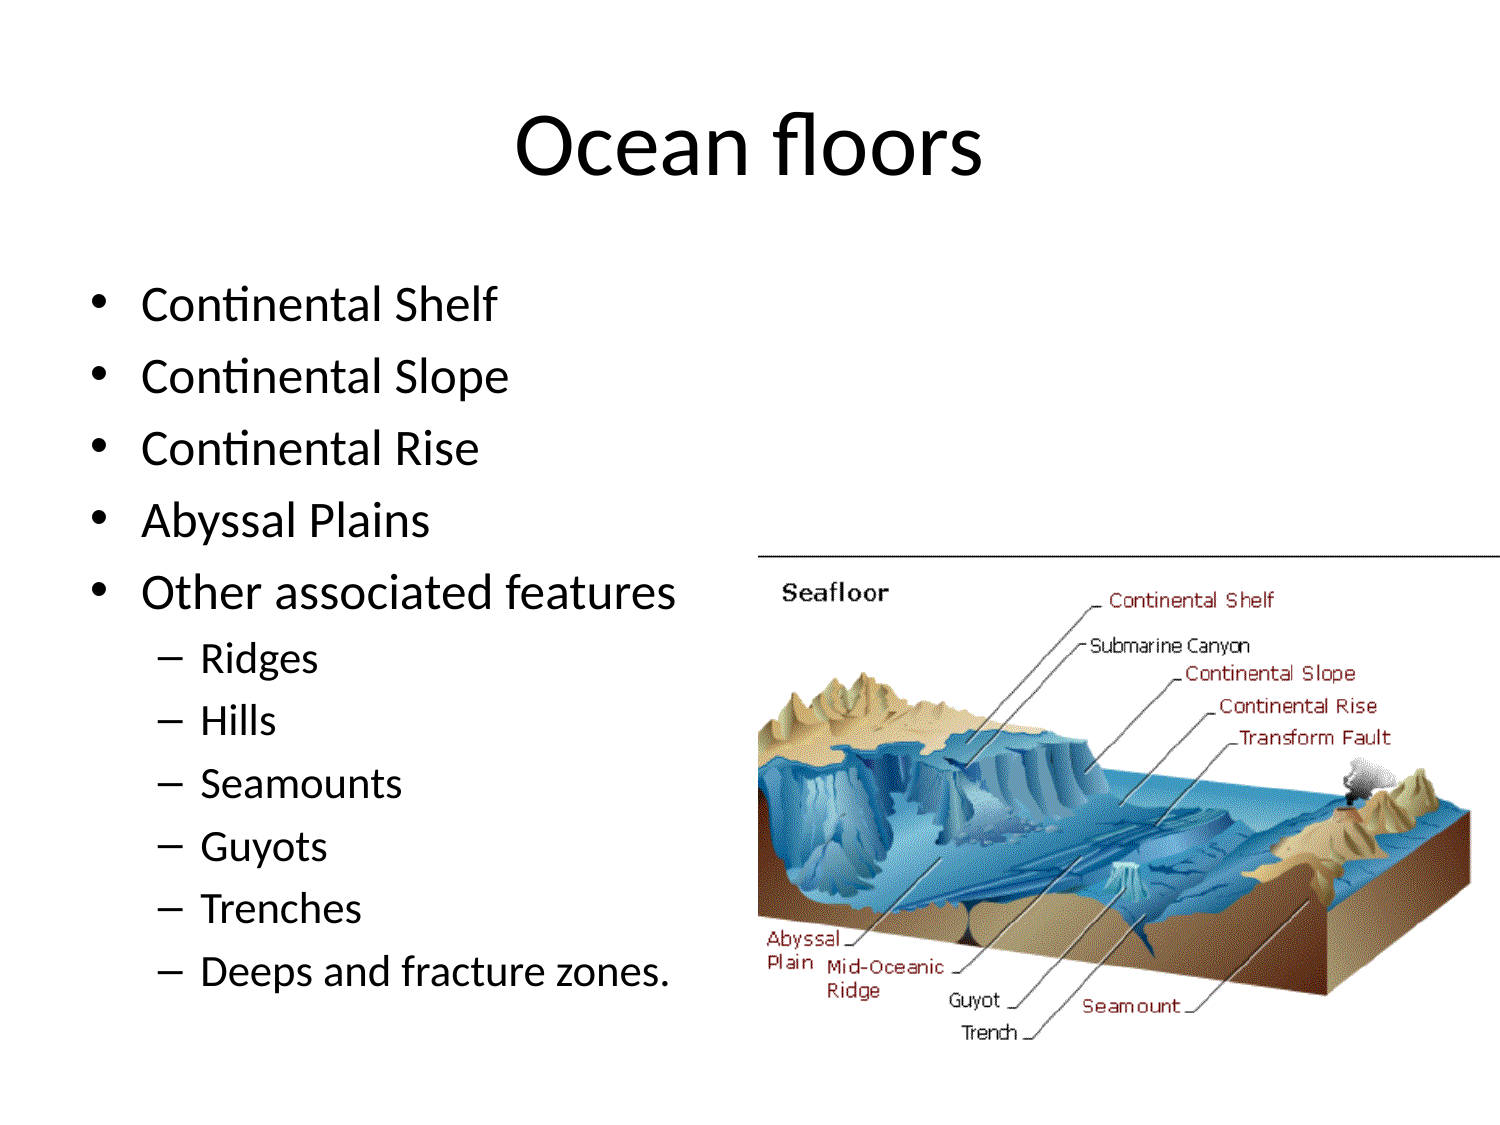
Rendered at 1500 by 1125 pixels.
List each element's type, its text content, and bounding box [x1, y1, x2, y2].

list Continental Shelf Continental Slope Continental Rise Abyssal Plains Other associated features Ridges Hills Seamounts Guyots Trenches Deeps and fracture zones. [75, 262, 1425, 1005]
picture [749, 522, 1500, 1101]
title Ocean floors [75, 45, 1425, 233]
